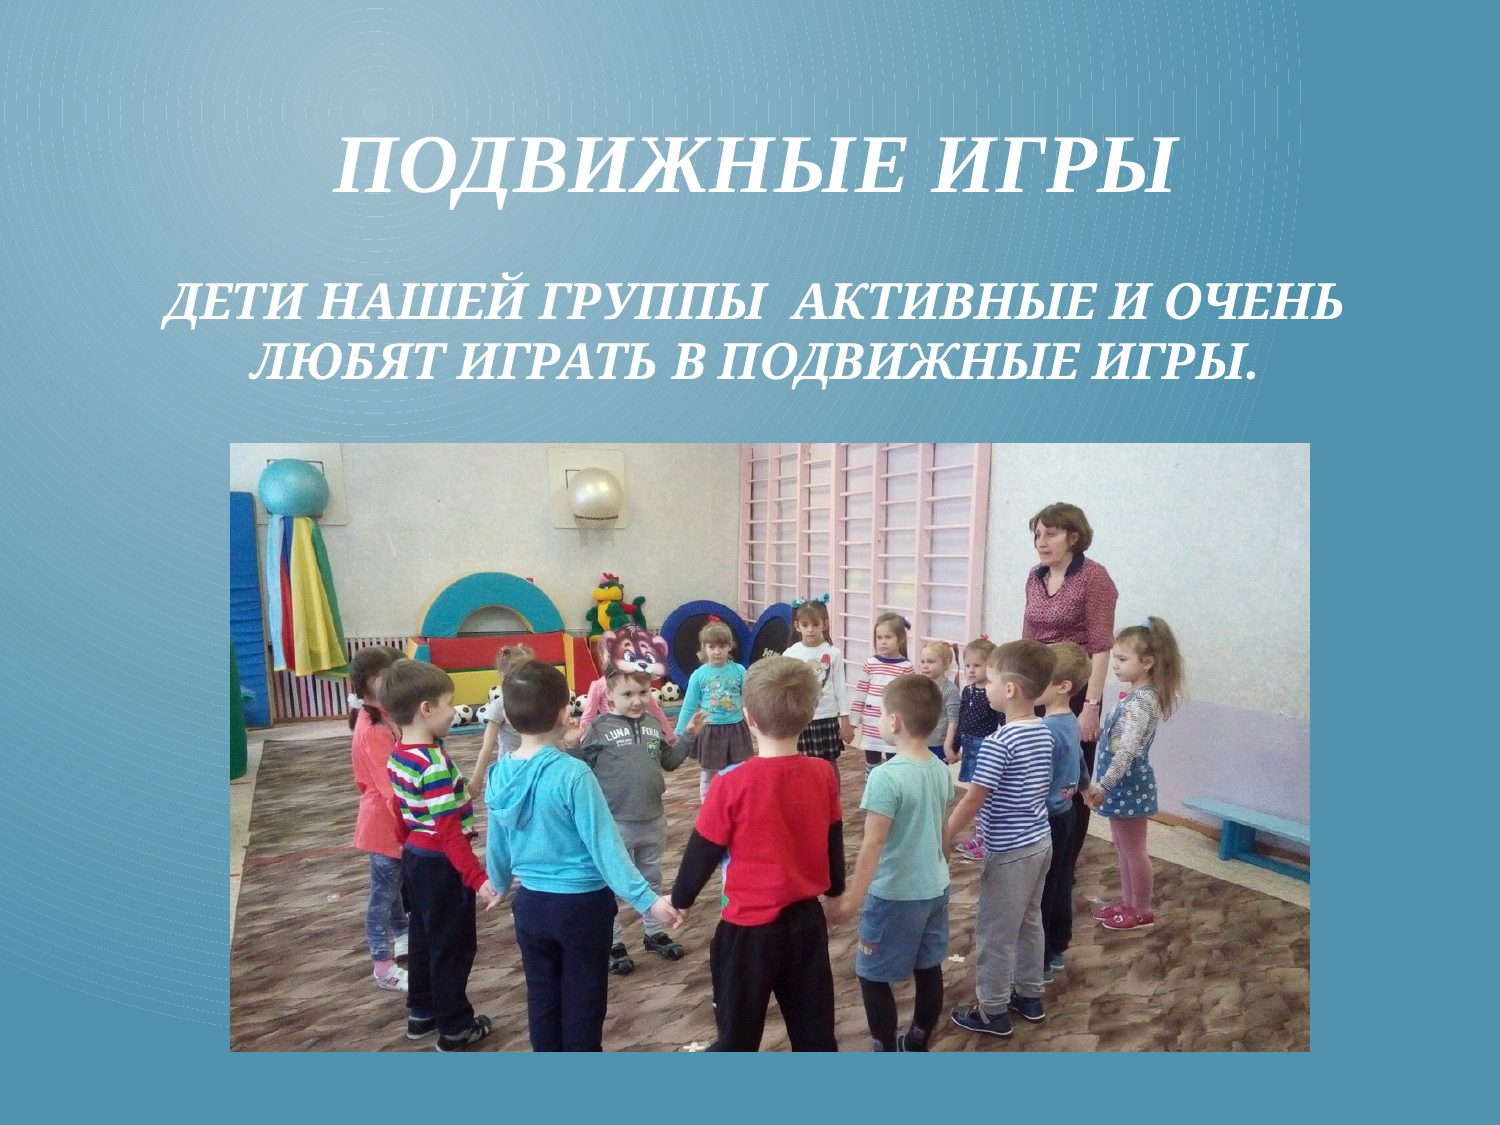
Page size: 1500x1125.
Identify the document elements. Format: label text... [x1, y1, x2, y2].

title Подвижные игры Дети нашей группы активные и очень любят играть в подвижные игры. [88, 101, 1424, 705]
picture [229, 443, 1310, 1053]
